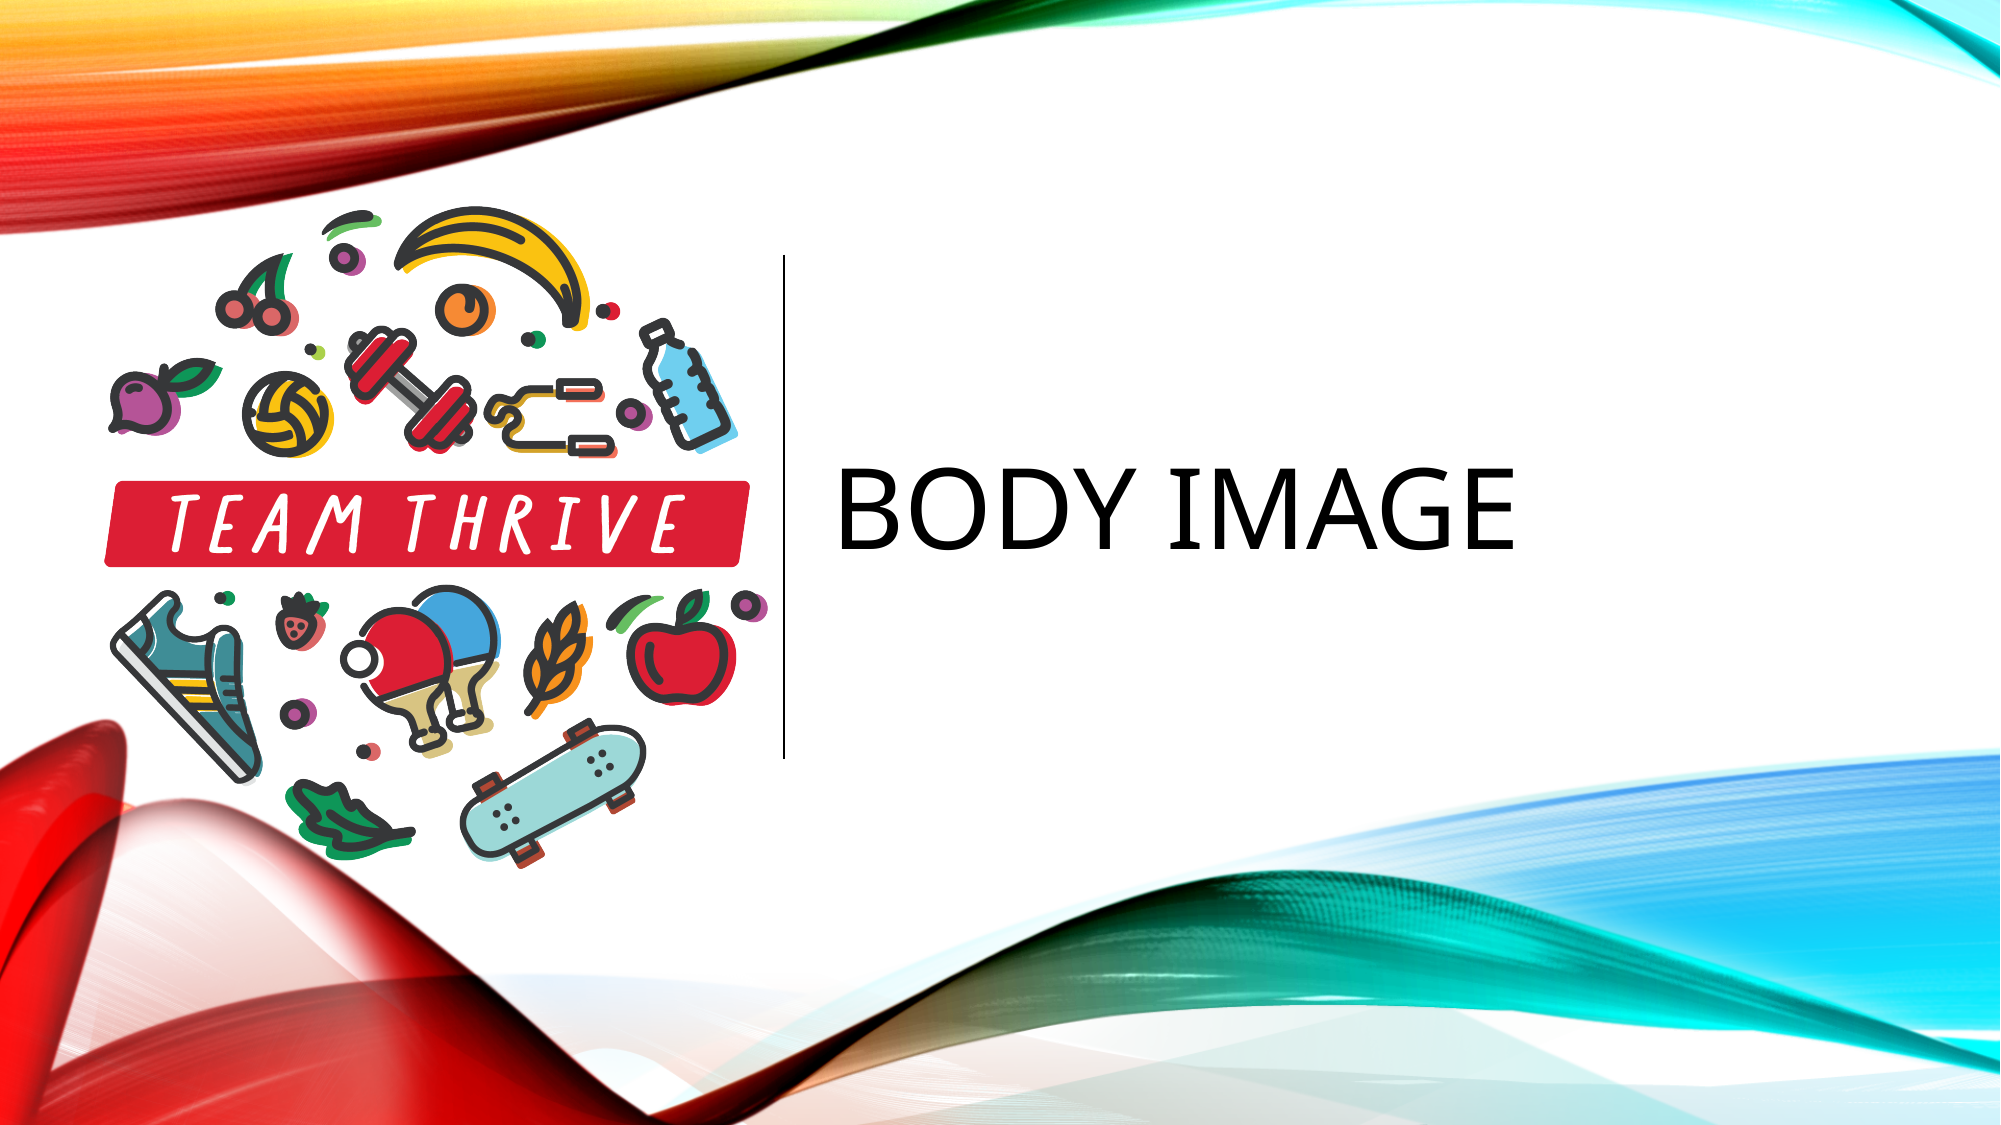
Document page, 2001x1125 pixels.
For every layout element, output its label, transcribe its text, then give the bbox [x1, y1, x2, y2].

title Body Image [816, 158, 1829, 869]
picture [0, 0, 2000, 1125]
